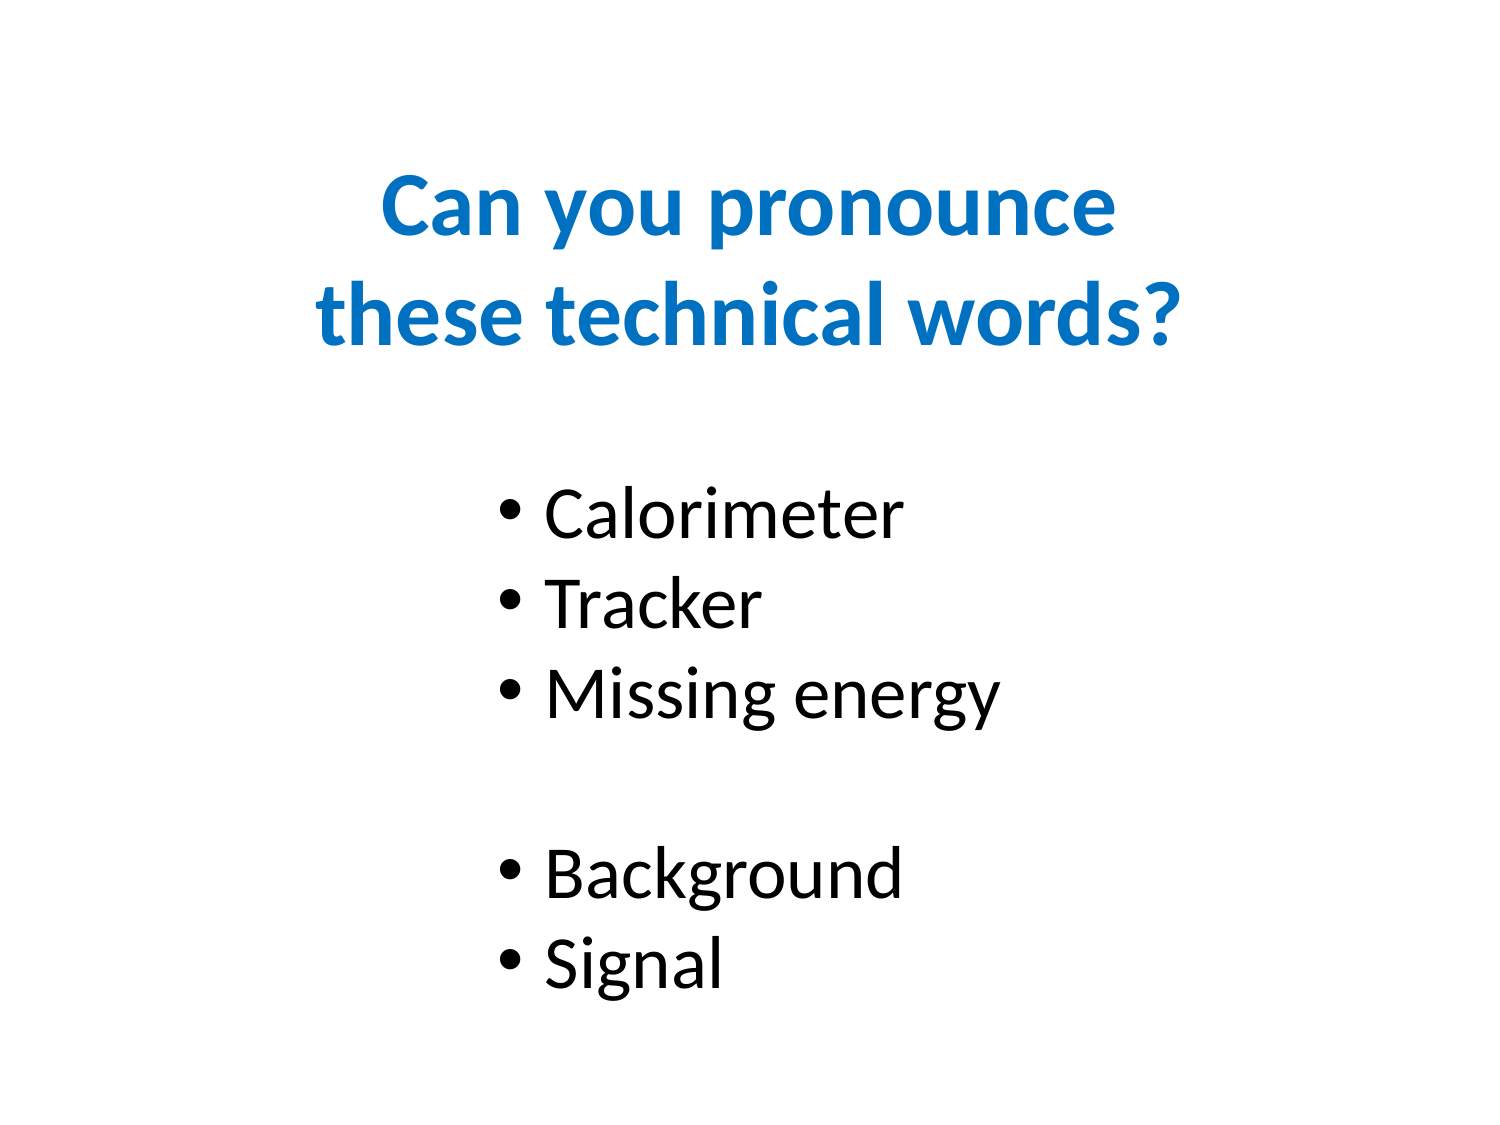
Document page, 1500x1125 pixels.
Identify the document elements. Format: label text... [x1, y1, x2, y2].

text_box Calorimeter Tracker Missing energy Background Signal [483, 456, 1017, 1011]
text_box Can you pronounce these technical words? [295, 133, 1205, 375]
